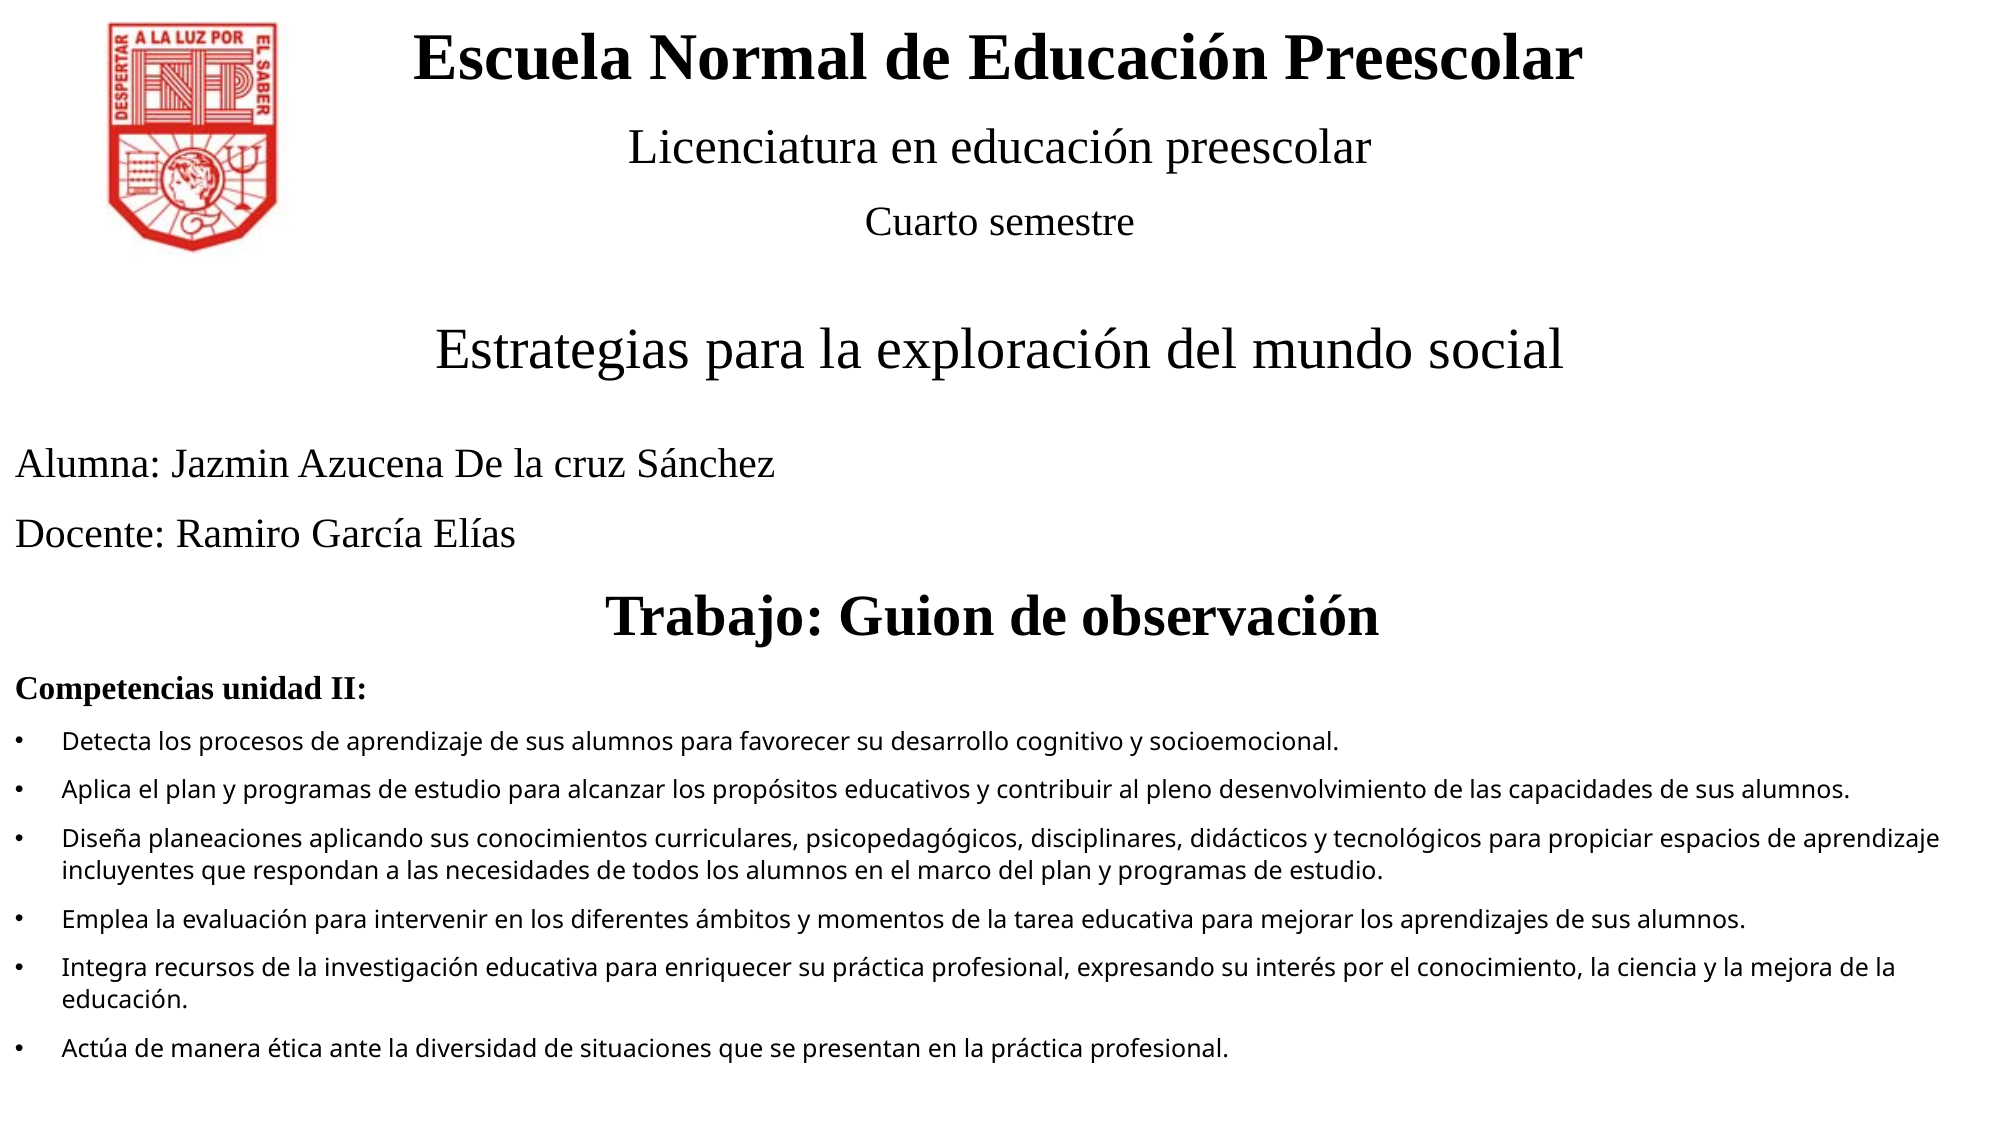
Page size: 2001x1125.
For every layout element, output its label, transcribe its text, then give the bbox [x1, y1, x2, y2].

text_box Escuela Normal de Educación Preescolar Licenciatura en educación preescolar Cuarto semestre Estrategias para la exploración del mundo social Alumna: Jazmin Azucena De la cruz Sánchez Docente: Ramiro García Elías Trabajo: Guion de observación Competencias unidad II: Detecta los procesos de aprendizaje de sus alumnos para favorecer su desarrollo cognitivo y socioemocional. Aplica el plan y programas de estudio para alcanzar los propósitos educativos y contribuir al pleno desenvolvimiento de las capacidades de sus alumnos. Diseña planeaciones aplicando sus conocimientos curriculares, psicopedagógicos, disciplinares, didácticos y tecnológicos para propiciar espacios de aprendizaje incluyentes que respondan a las necesidades de todos los alumnos en el marco del plan y programas de estudio. Emplea la evaluación para intervenir en los diferentes ámbitos y momentos de la tarea educativa para mejorar los aprendizajes de sus alumnos. Integra recursos de la investigación educativa para enriquecer su práctica profesional, expresando su interés por el conocimiento, la ciencia y la mejora de la educación. Actúa de manera ética ante la diversidad de situaciones que se presentan en la práctica profesional. [0, 0, 2000, 1070]
picture [98, 21, 296, 257]
